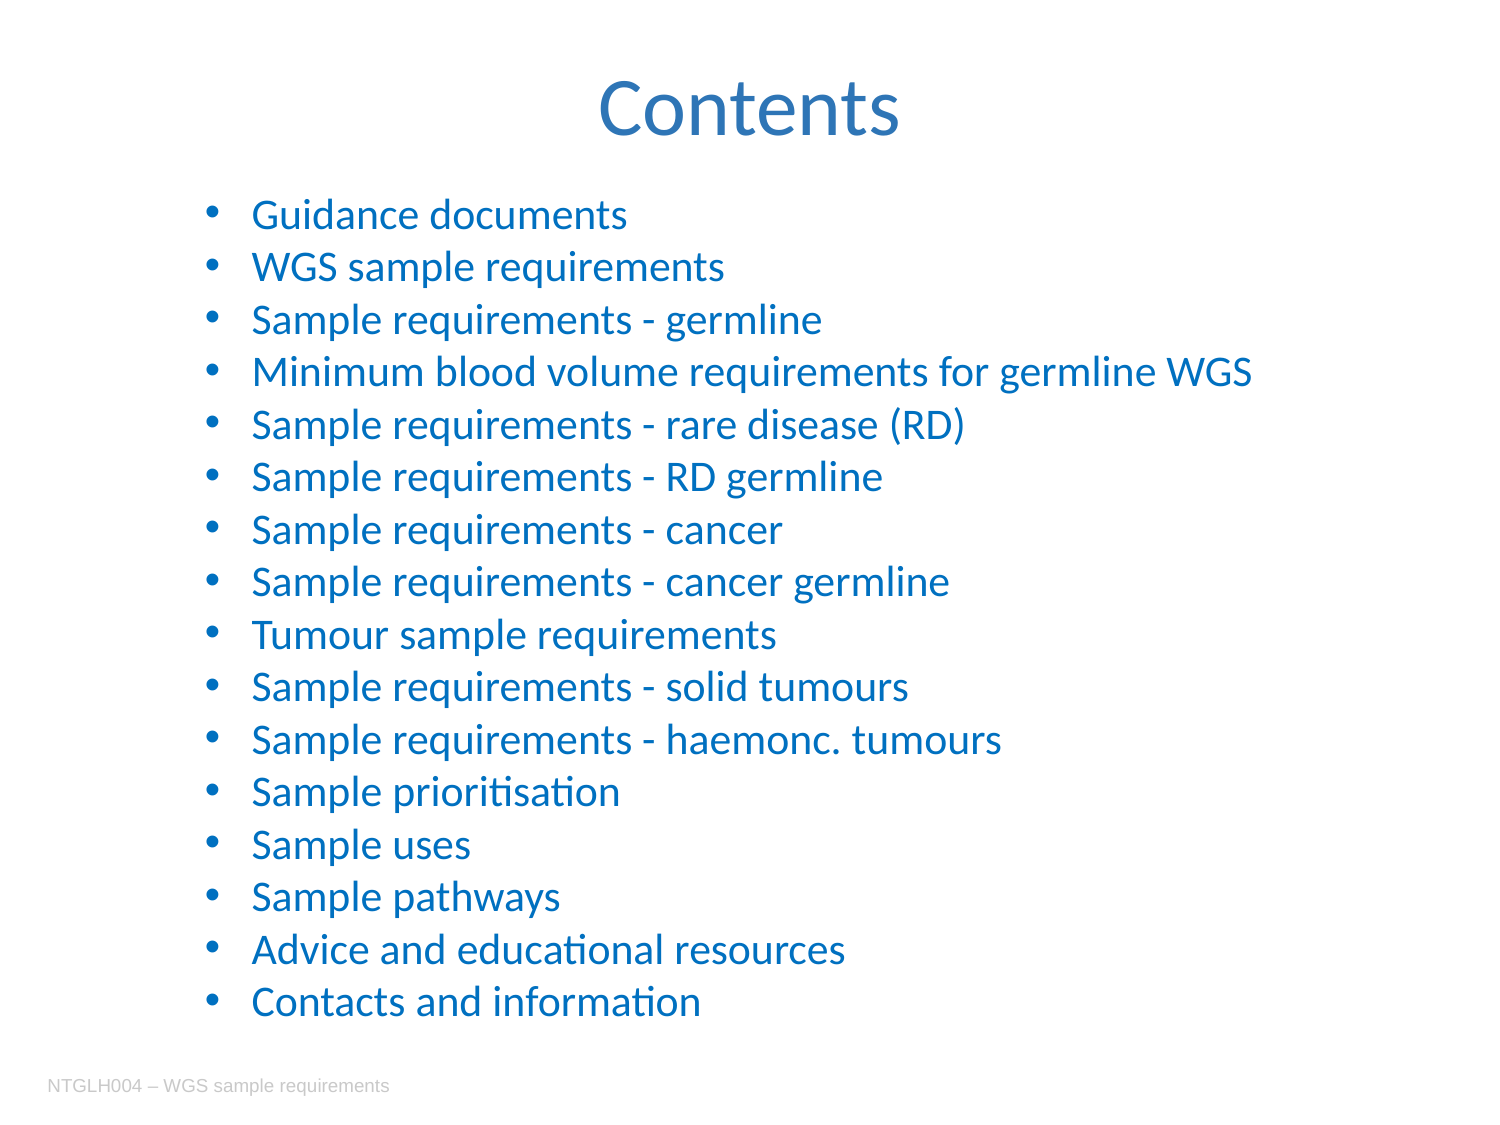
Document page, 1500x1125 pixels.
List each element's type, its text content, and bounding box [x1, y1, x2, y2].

text_box NTGLH004 – WGS sample requirements [32, 1062, 737, 1108]
text_box Guidance documents WGS sample requirements Sample requirements - germline Minimum blood volume requirements for germline WGS Sample requirements - rare disease (RD) Sample requirements - RD germline Sample requirements - cancer Sample requirements - cancer germline Tumour sample requirements Sample requirements - solid tumours Sample requirements - haemonc. tumours Sample prioritisation Sample uses Sample pathways Advice and educational resources Contacts and information [189, 177, 1310, 1093]
title Contents [103, 0, 1397, 218]
